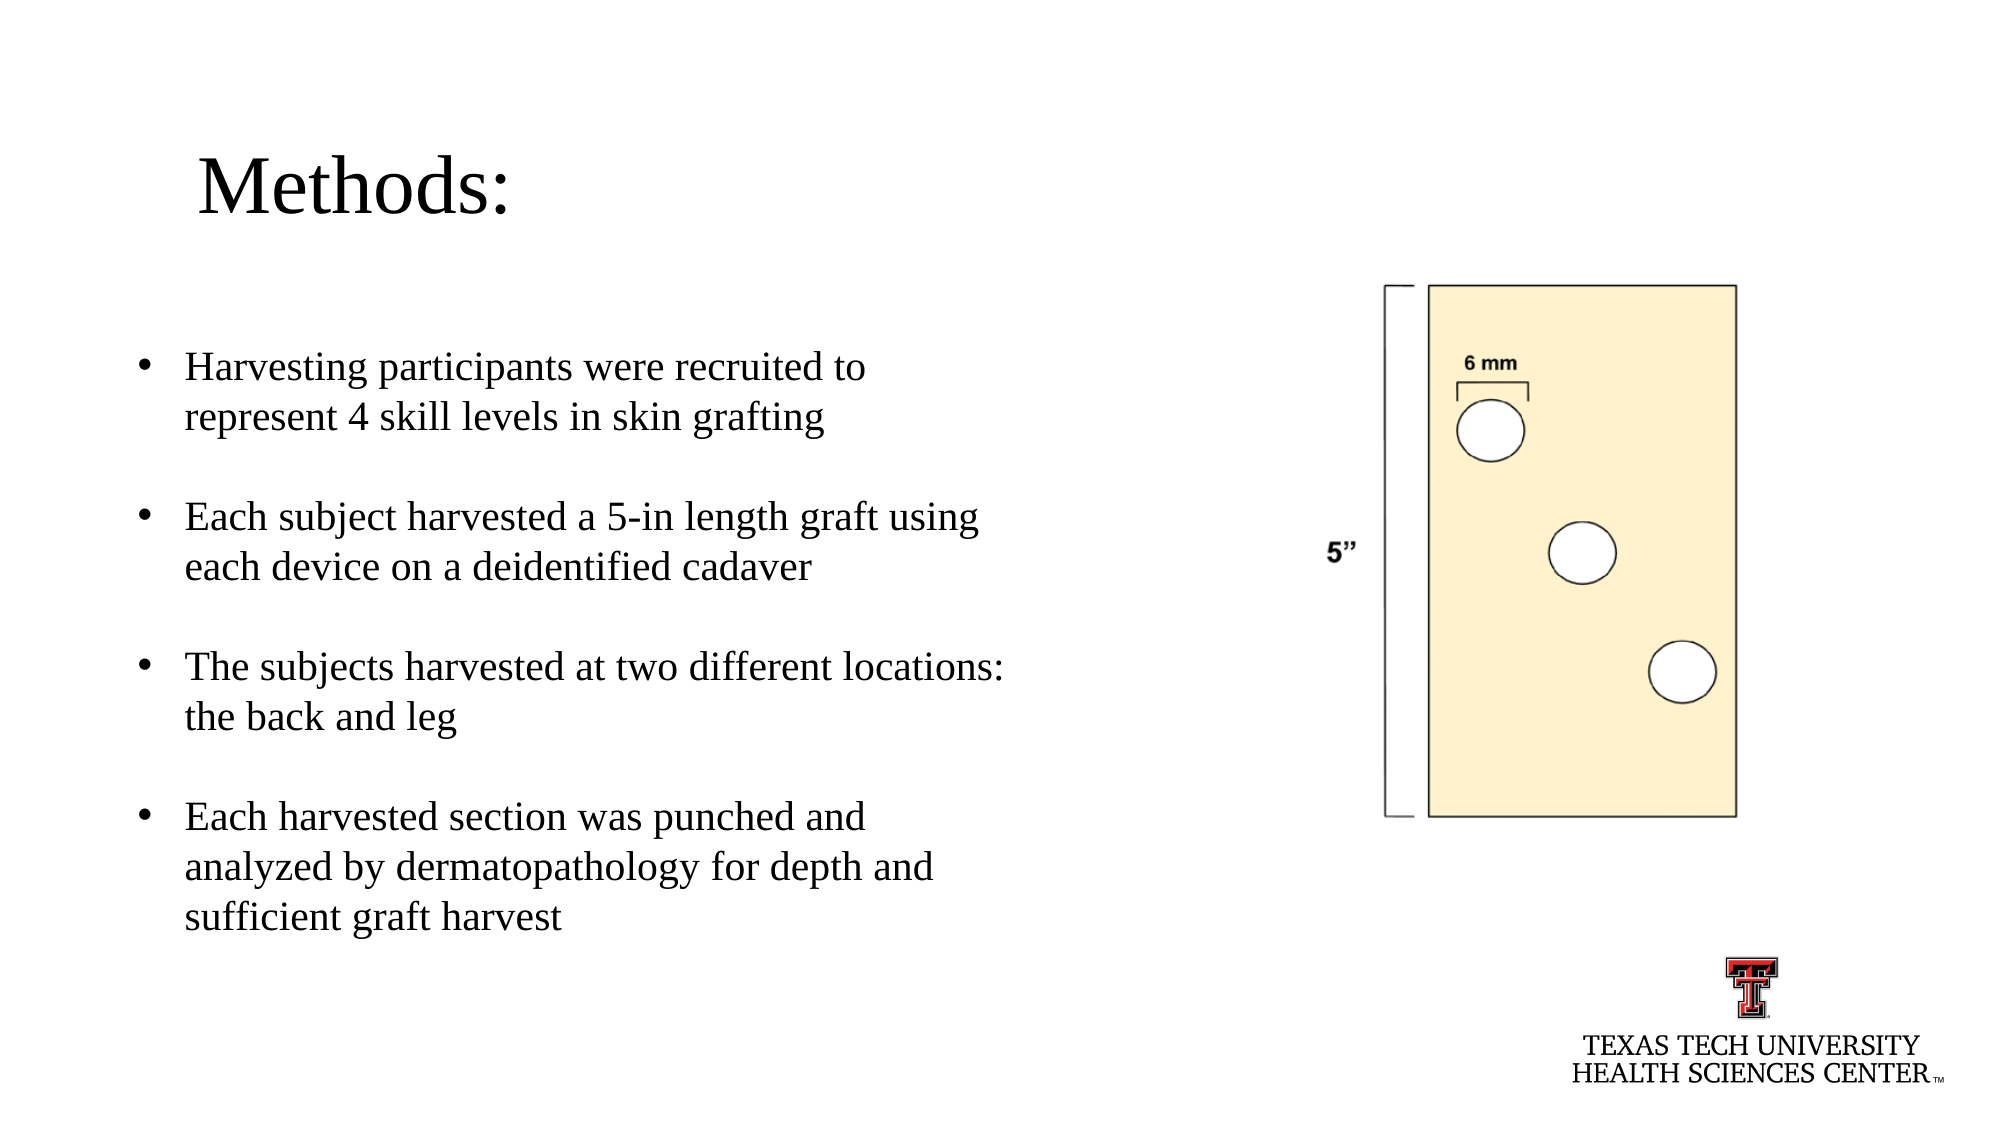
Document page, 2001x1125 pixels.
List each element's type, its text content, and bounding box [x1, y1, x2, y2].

picture [1274, 266, 1759, 830]
picture [1516, 874, 2000, 1125]
text_box Harvesting participants were recruited to represent 4 skill levels in skin grafting Each subject harvested a 5-in length graft using each device on a deidentified cadaver The subjects harvested at two different locations: the back and leg Each harvested section was punched and analyzed by dermatopathology for depth and sufficient graft harvest [122, 331, 1038, 992]
title Methods: [183, 90, 1851, 284]
